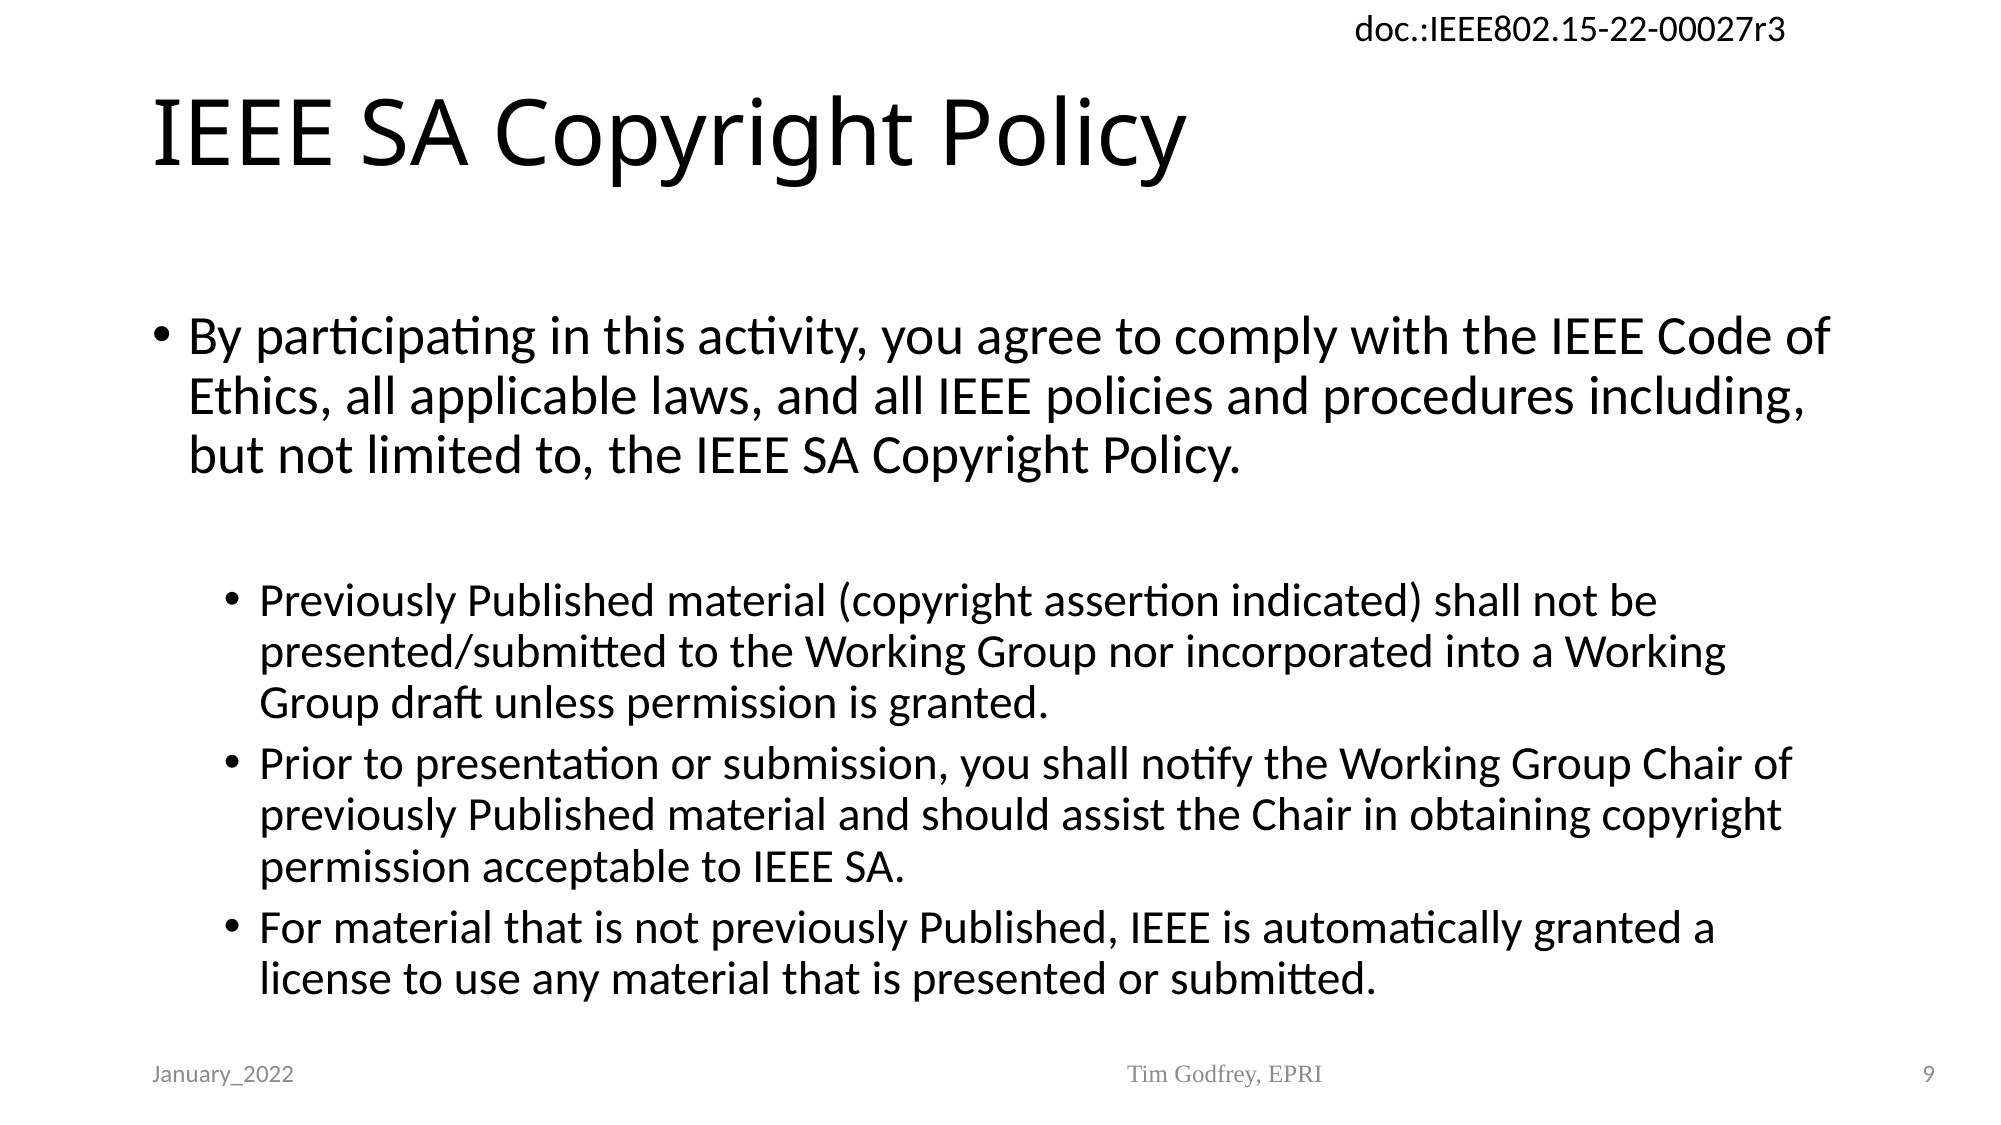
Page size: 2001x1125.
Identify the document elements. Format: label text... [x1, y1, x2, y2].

slide_number 9 [1462, 1042, 1950, 1103]
title IEEE SA Copyright Policy [137, 59, 1863, 213]
footer Tim Godfrey, EPRI [662, 1042, 1338, 1103]
list By participating in this activity, you agree to comply with the IEEE Code of Ethics, all applicable laws, and all IEEE policies and procedures including, but not limited to, the IEEE SA Copyright Policy. Previously Published material (copyright assertion indicated) shall not be presented/submitted to the Working Group nor incorporated into a Working Group draft unless permission is granted. Prior to presentation or submission, you shall notify the Working Group Chair of previously Published material and should assist the Chair in obtaining copyright permission acceptable to IEEE SA. For material that is not previously Published, IEEE is automatically granted a license to use any material that is presented or submitted. [137, 299, 1863, 1014]
slide_number January_2022 [137, 1042, 588, 1103]
